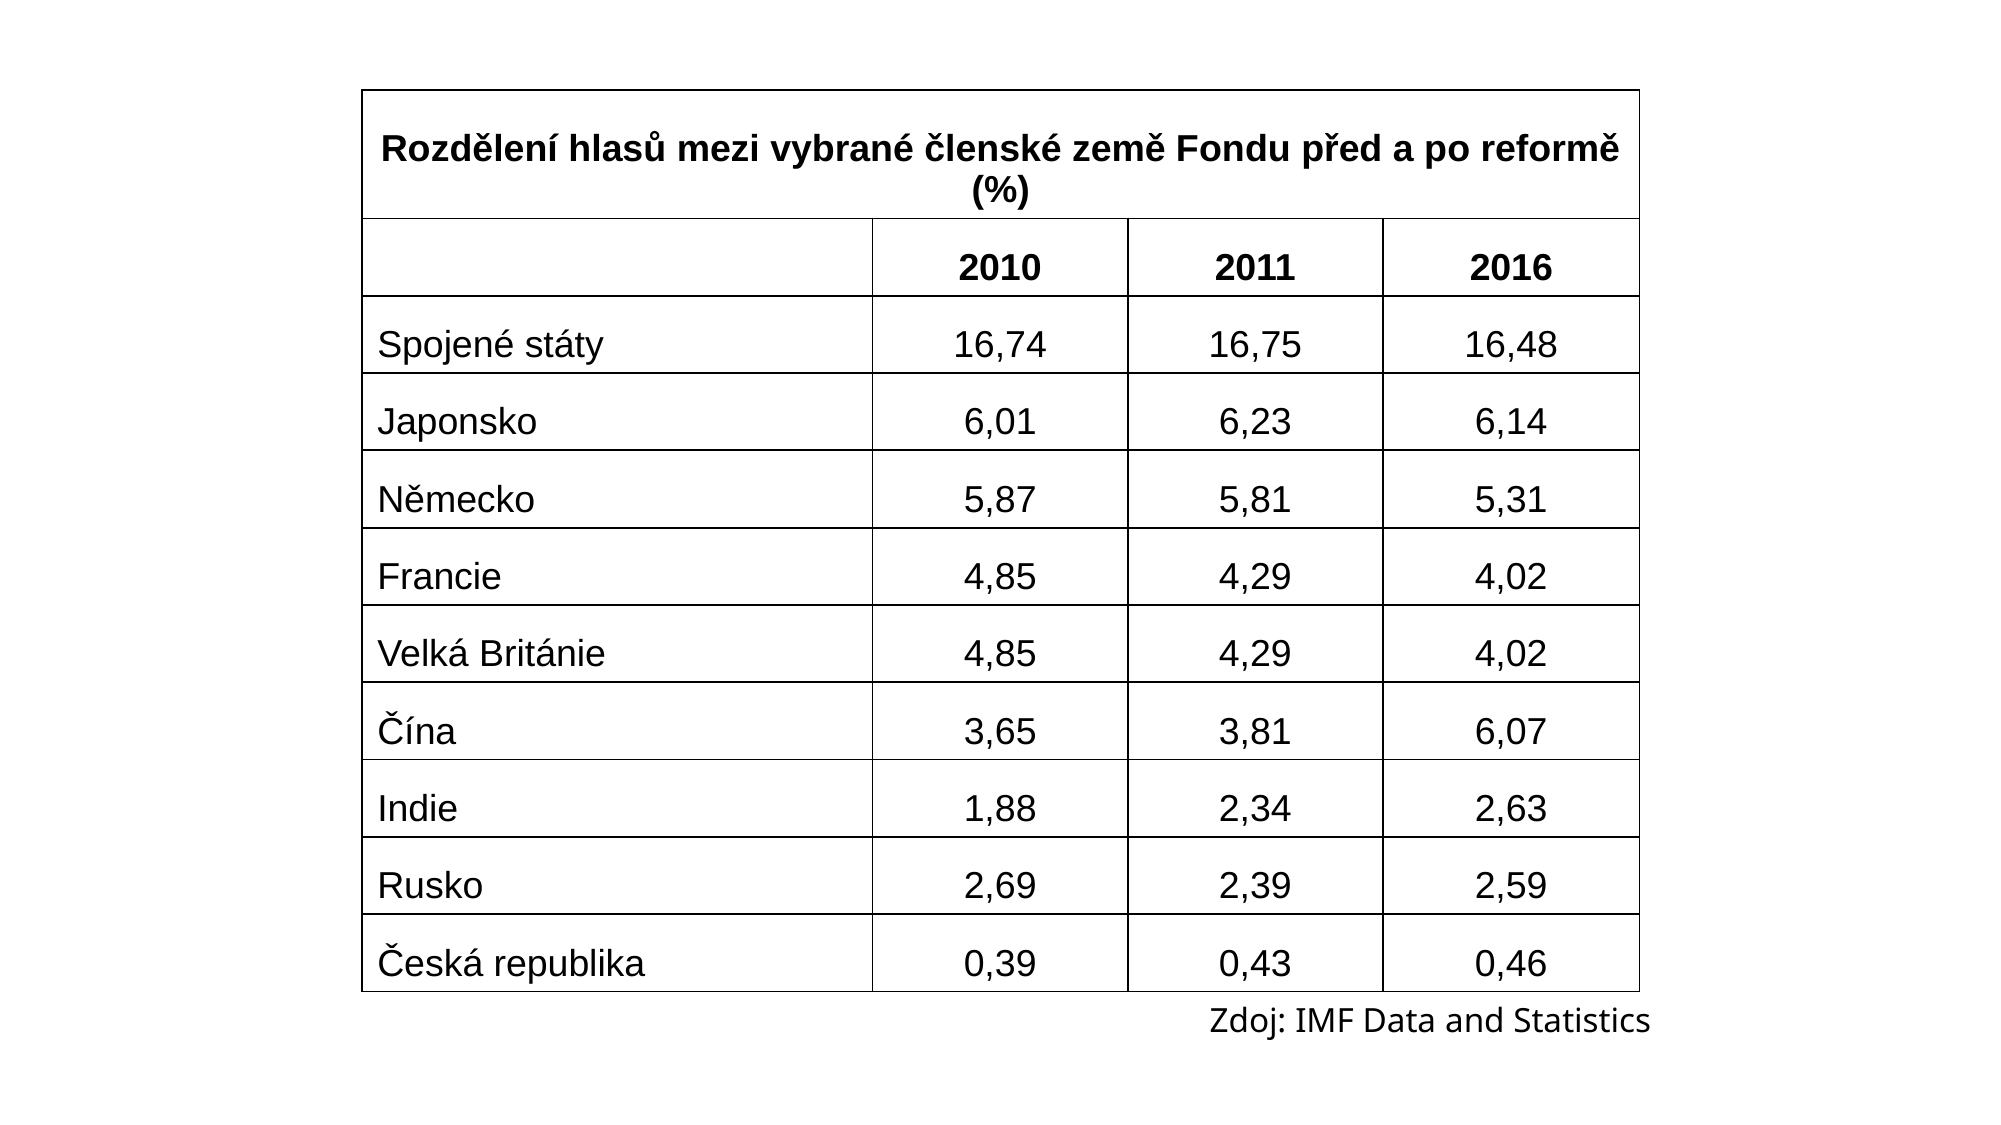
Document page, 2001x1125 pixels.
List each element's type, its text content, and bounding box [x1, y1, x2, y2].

table_cell 1,88 [873, 760, 1127, 836]
table_cell 3,65 [873, 683, 1127, 759]
table_cell Francie [363, 529, 872, 604]
table_cell 2016 [1384, 219, 1639, 295]
table_cell 6,23 [1129, 374, 1382, 449]
table_cell 4,02 [1384, 606, 1639, 681]
table_cell 2,63 [1384, 760, 1639, 836]
table_cell 16,48 [1384, 297, 1639, 372]
table_cell 16,74 [873, 297, 1127, 372]
table_cell 5,31 [1384, 451, 1639, 527]
table_cell 0,46 [1384, 915, 1639, 991]
table_cell 6,14 [1384, 374, 1639, 449]
table_cell Česká republika [363, 915, 872, 991]
table_cell 2010 [873, 219, 1127, 295]
table_cell 0,43 [1129, 915, 1382, 991]
table_cell [363, 219, 872, 295]
table_cell 6,01 [873, 374, 1127, 449]
table_cell Japonsko [363, 374, 872, 449]
text_box Zdoj: IMF Data and Statistics [1194, 991, 1752, 1047]
table_cell Indie [363, 760, 872, 836]
table_cell 6,07 [1384, 683, 1639, 759]
table_cell 5,87 [873, 451, 1127, 527]
table_cell 4,02 [1384, 529, 1639, 604]
table_cell 4,29 [1129, 606, 1382, 681]
table_cell Spojené státy [363, 297, 872, 372]
table_header Rozdělení hlasů mezi vybrané členské země Fondu před a po reformě (%) [363, 91, 1639, 218]
table_cell Rusko [363, 838, 872, 913]
table_cell 16,75 [1129, 297, 1382, 372]
table_cell Německo [363, 451, 872, 527]
table_cell 2011 [1129, 219, 1382, 295]
table_cell 4,85 [873, 529, 1127, 604]
table_cell 2,59 [1384, 838, 1639, 913]
table_cell 4,85 [873, 606, 1127, 681]
table_cell Čína [363, 683, 872, 759]
table_cell 3,81 [1129, 683, 1382, 759]
table_cell 5,81 [1129, 451, 1382, 527]
table_cell 2,39 [1129, 838, 1382, 913]
table_cell Velká Británie [363, 606, 872, 681]
table_cell 4,29 [1129, 529, 1382, 604]
table_cell 2,69 [873, 838, 1127, 913]
table_cell 0,39 [873, 915, 1127, 991]
table_cell 2,34 [1129, 760, 1382, 836]
